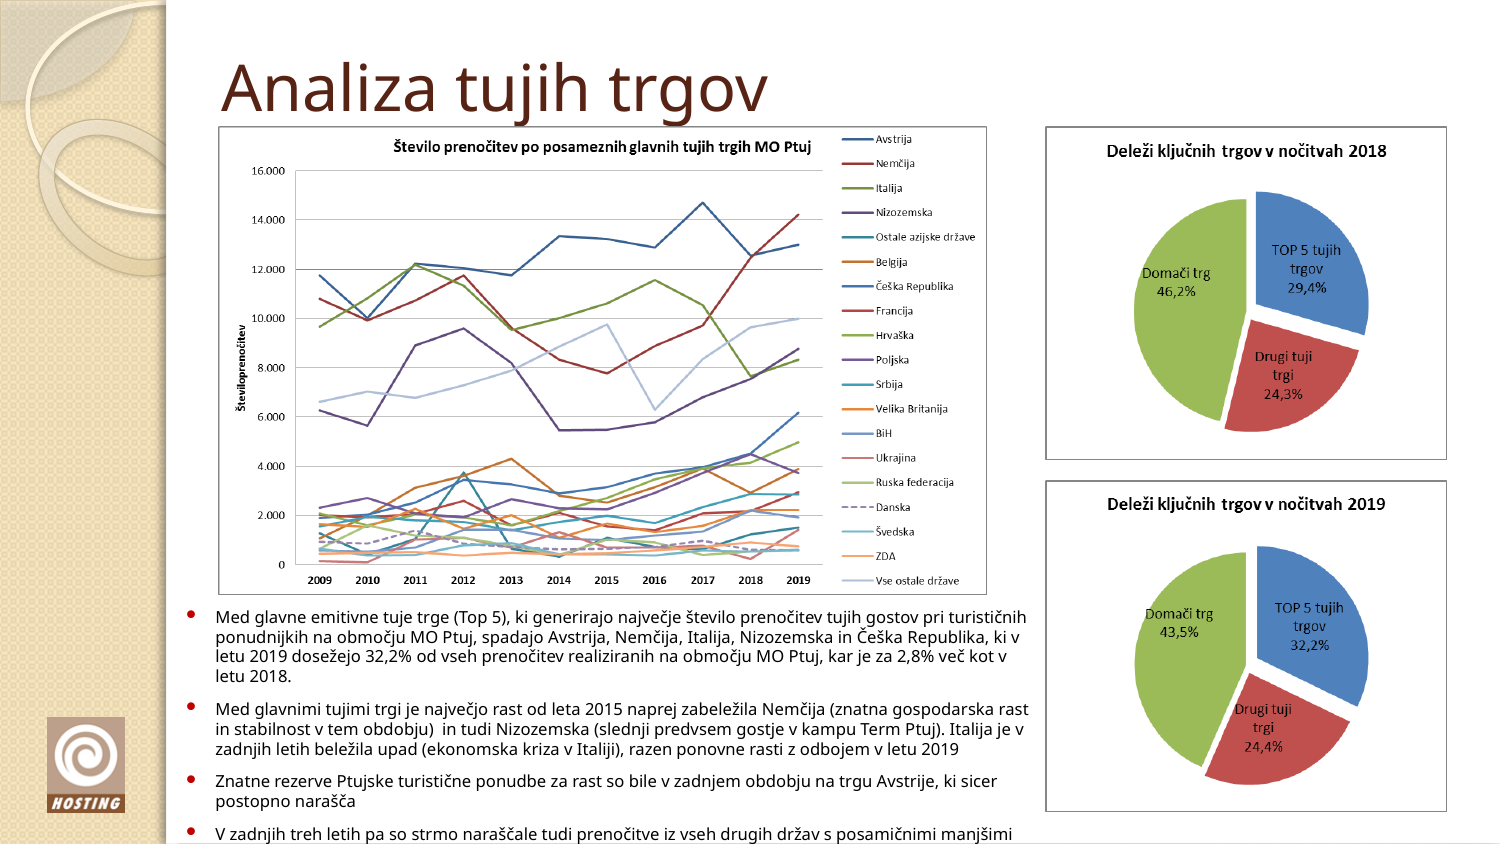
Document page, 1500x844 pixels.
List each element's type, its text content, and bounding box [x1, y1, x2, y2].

picture [1045, 480, 1448, 812]
picture [47, 716, 126, 813]
title Analiza tujih trgov [206, 33, 1454, 139]
picture [1045, 126, 1448, 460]
picture [218, 126, 987, 596]
list Med glavne emitivne tuje trge (Top 5), ki generirajo največje število prenočitev tujih gostov pri turističnih ponudnijkih na območju MO Ptuj, spadajo Avstrija, Nemčija, Italija, Nizozemska in Češka Republika, ki v letu 2019 dosežejo 32,2% od vseh prenočitev realiziranih na območju MO Ptuj, kar je za 2,8% več kot v letu 2018. Med glavnimi tujimi trgi je največjo rast od leta 2015 naprej zabeležila Nemčija (znatna gospodarska rast in stabilnost v tem obdobju) in tudi Nizozemska (slednji predvsem gostje v kampu Term Ptuj). Italija je v zadnjih letih beležila upad (ekonomska kriza v Italiji), razen ponovne rasti z odbojem v letu 2019 Znatne rezerve Ptujske turistične ponudbe za rast so bile v zadnjem obdobju na trgu Avstrije, ki sicer postopno narašča V zadnjih treh letih pa so strmo naraščale tudi prenočitve iz vseh drugih držav s posamičnimi manjšimi deleži [171, 599, 1046, 832]
